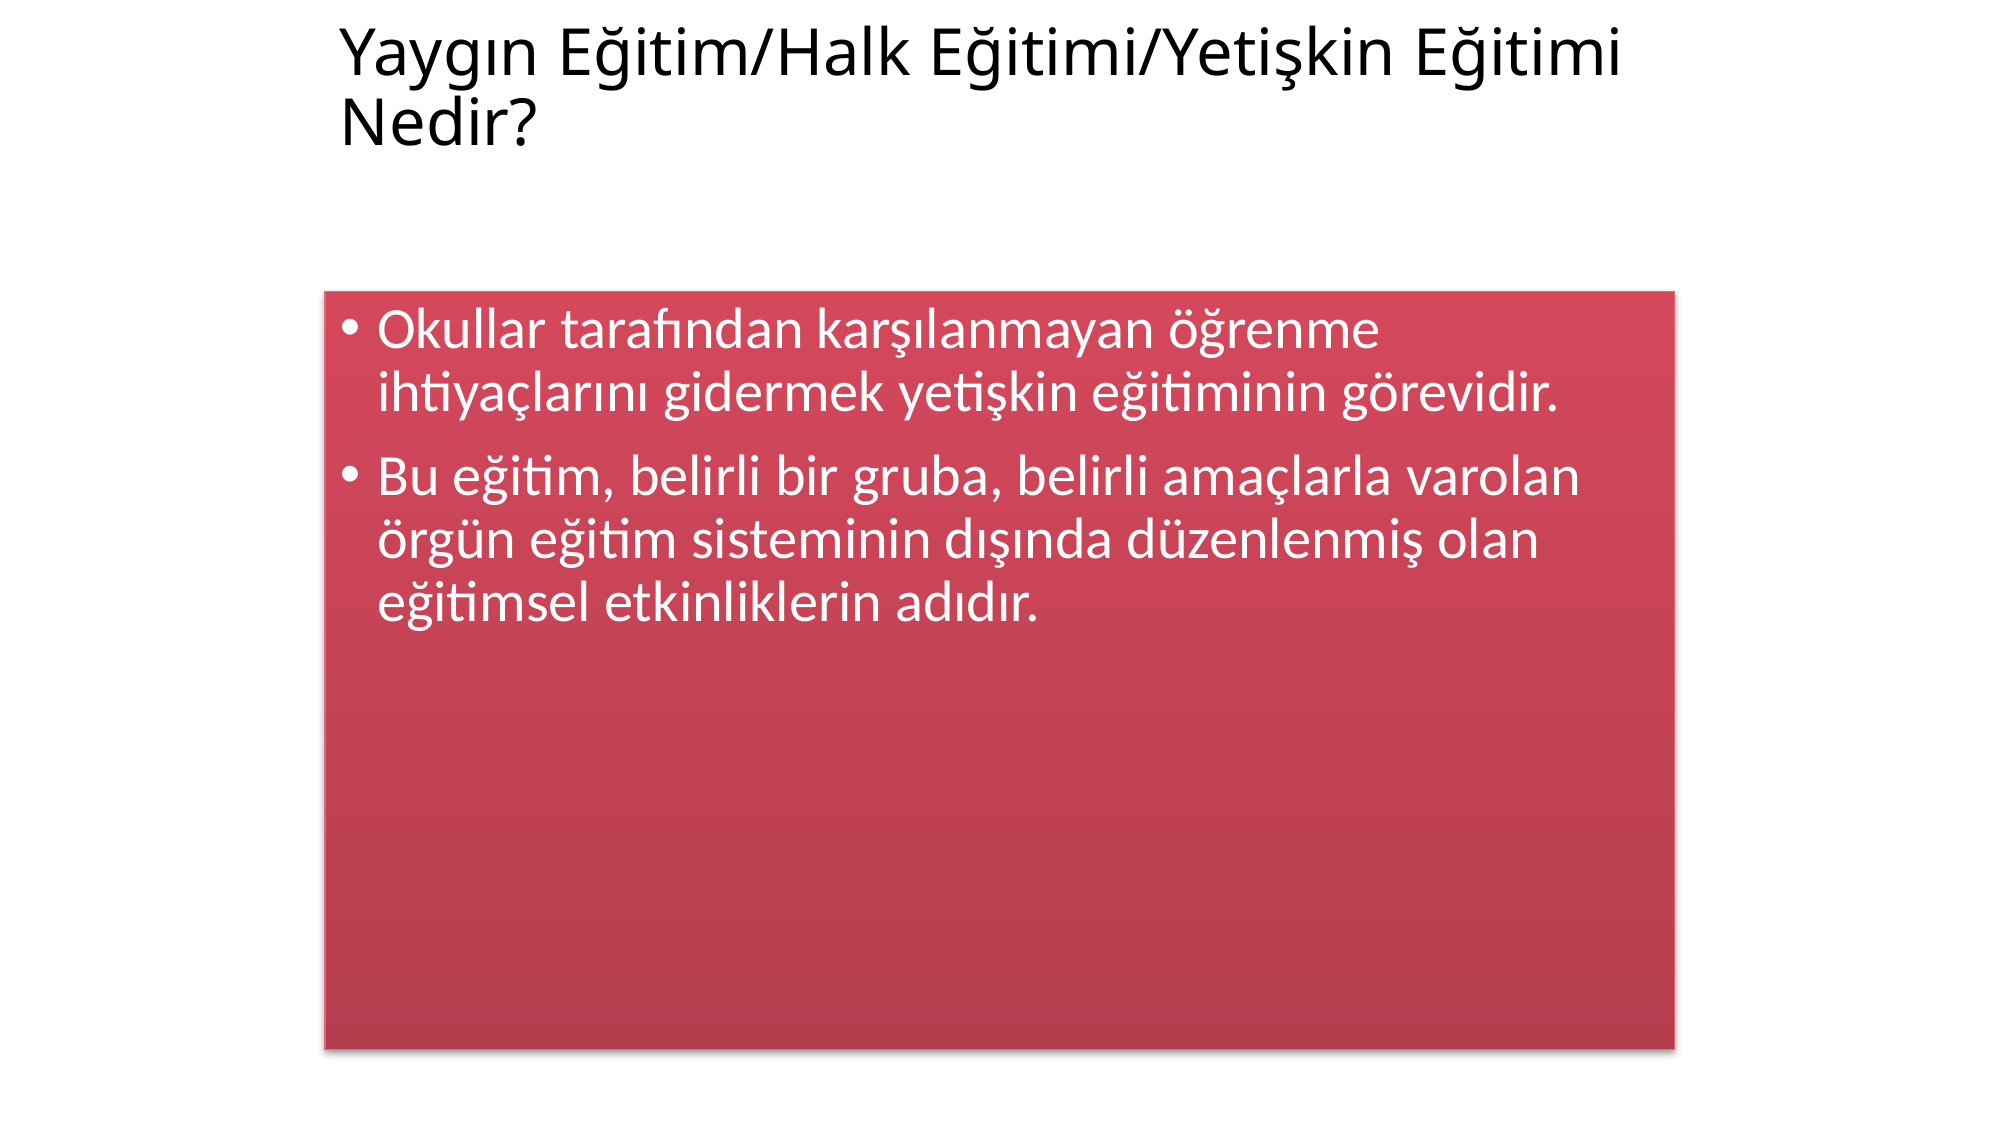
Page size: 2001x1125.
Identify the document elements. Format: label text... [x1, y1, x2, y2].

title Yaygın Eğitim/Halk Eğitimi/Yetişkin Eğitimi Nedir? [324, 25, 1675, 231]
list Okullar tarafından karşılanmayan öğrenme ihtiyaçlarını gidermek yetişkin eğitiminin görevidir. Bu eğitim, belirli bir gruba, belirli amaçlarla varolan örgün eğitim sisteminin dışında düzenlenmiş olan eğitimsel etkinliklerin adıdır. [324, 291, 1675, 1050]
